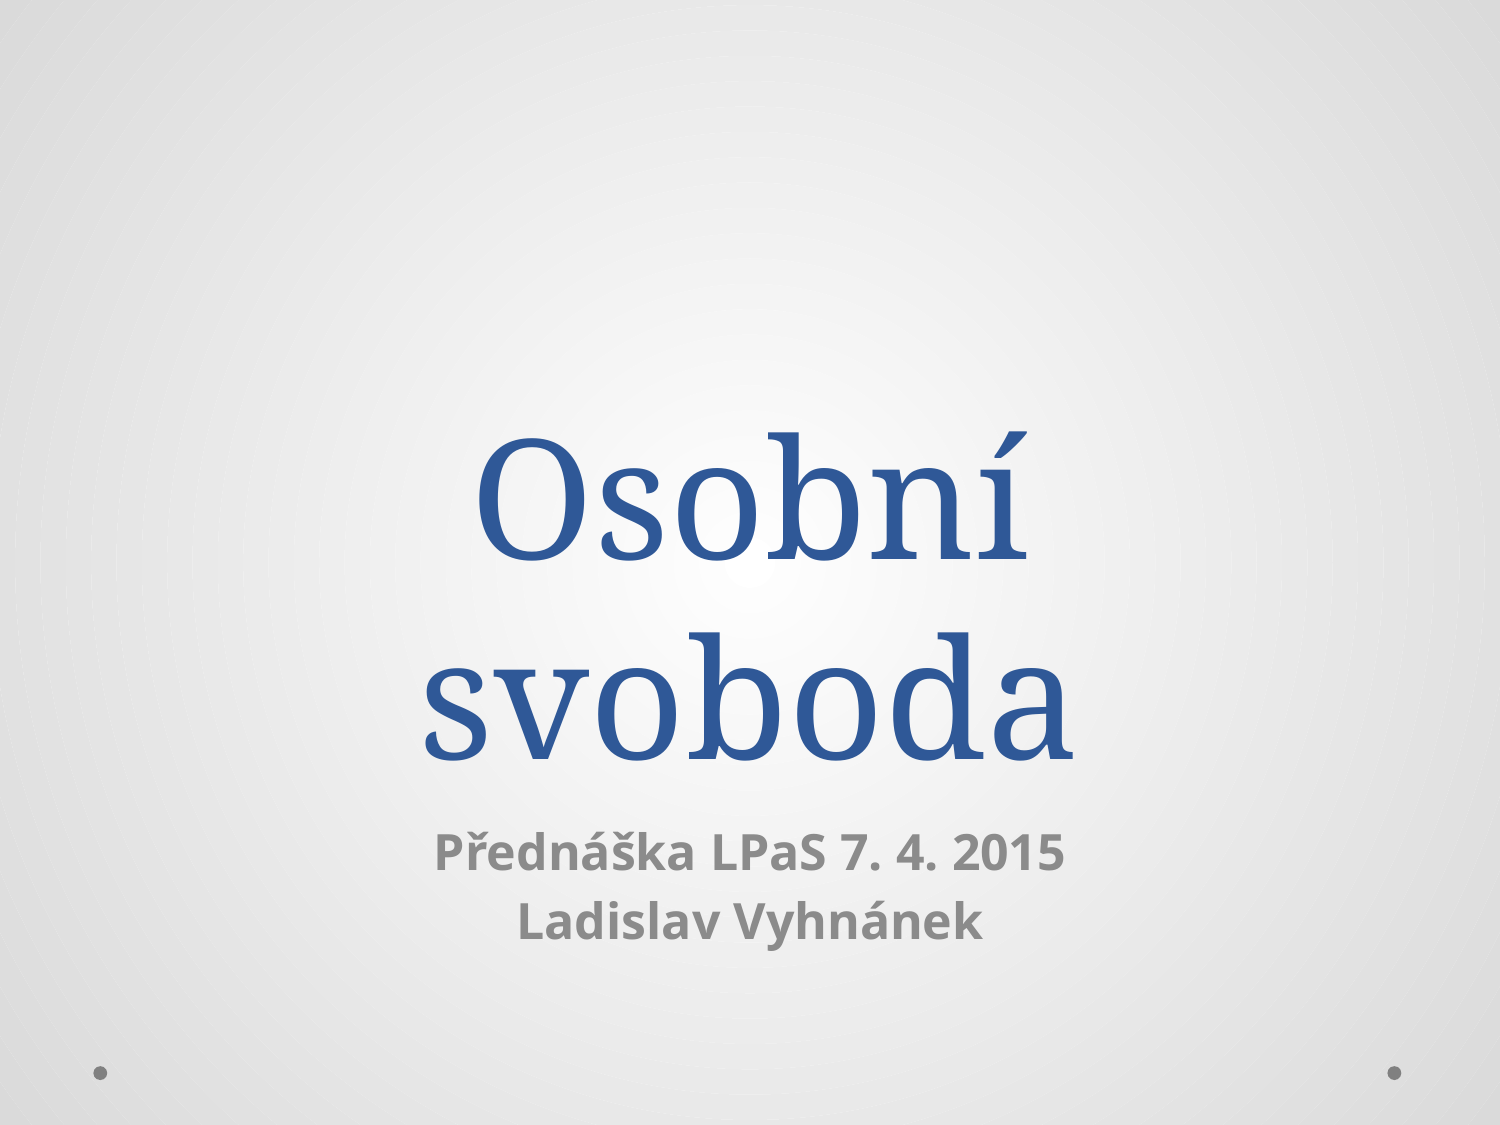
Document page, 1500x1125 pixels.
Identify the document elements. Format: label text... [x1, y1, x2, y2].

subtitle Přednáška LPaS 7. 4. 2015 Ladislav Vyhnánek [225, 812, 1275, 1013]
title Osobní svoboda [112, 99, 1388, 800]
